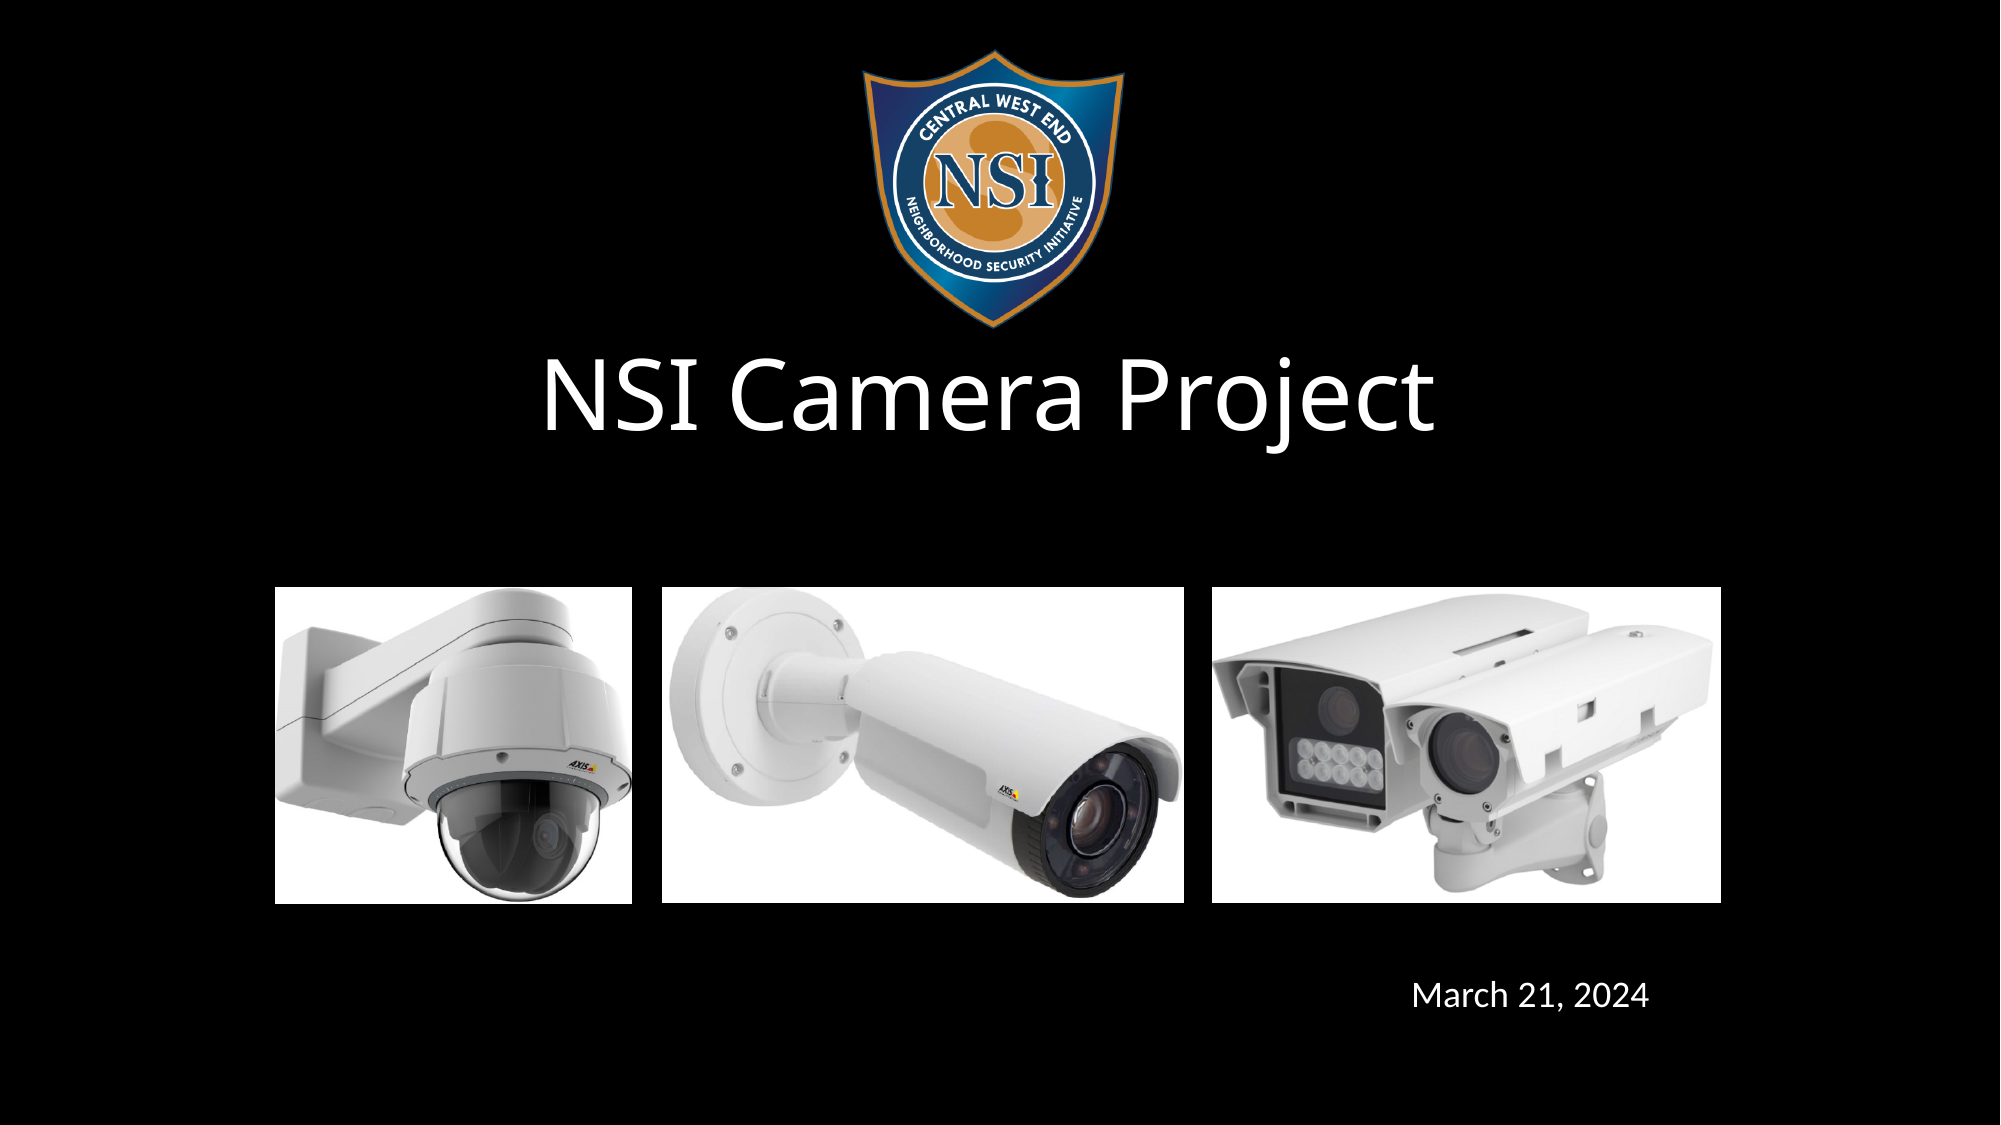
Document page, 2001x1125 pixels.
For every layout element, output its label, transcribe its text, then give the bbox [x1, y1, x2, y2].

picture [862, 49, 1125, 329]
picture [1212, 587, 1721, 903]
title NSI Camera Project [350, 337, 1625, 460]
picture [662, 587, 1184, 903]
picture [274, 587, 632, 904]
text_box March 21, 2024 [1149, 962, 1713, 1023]
